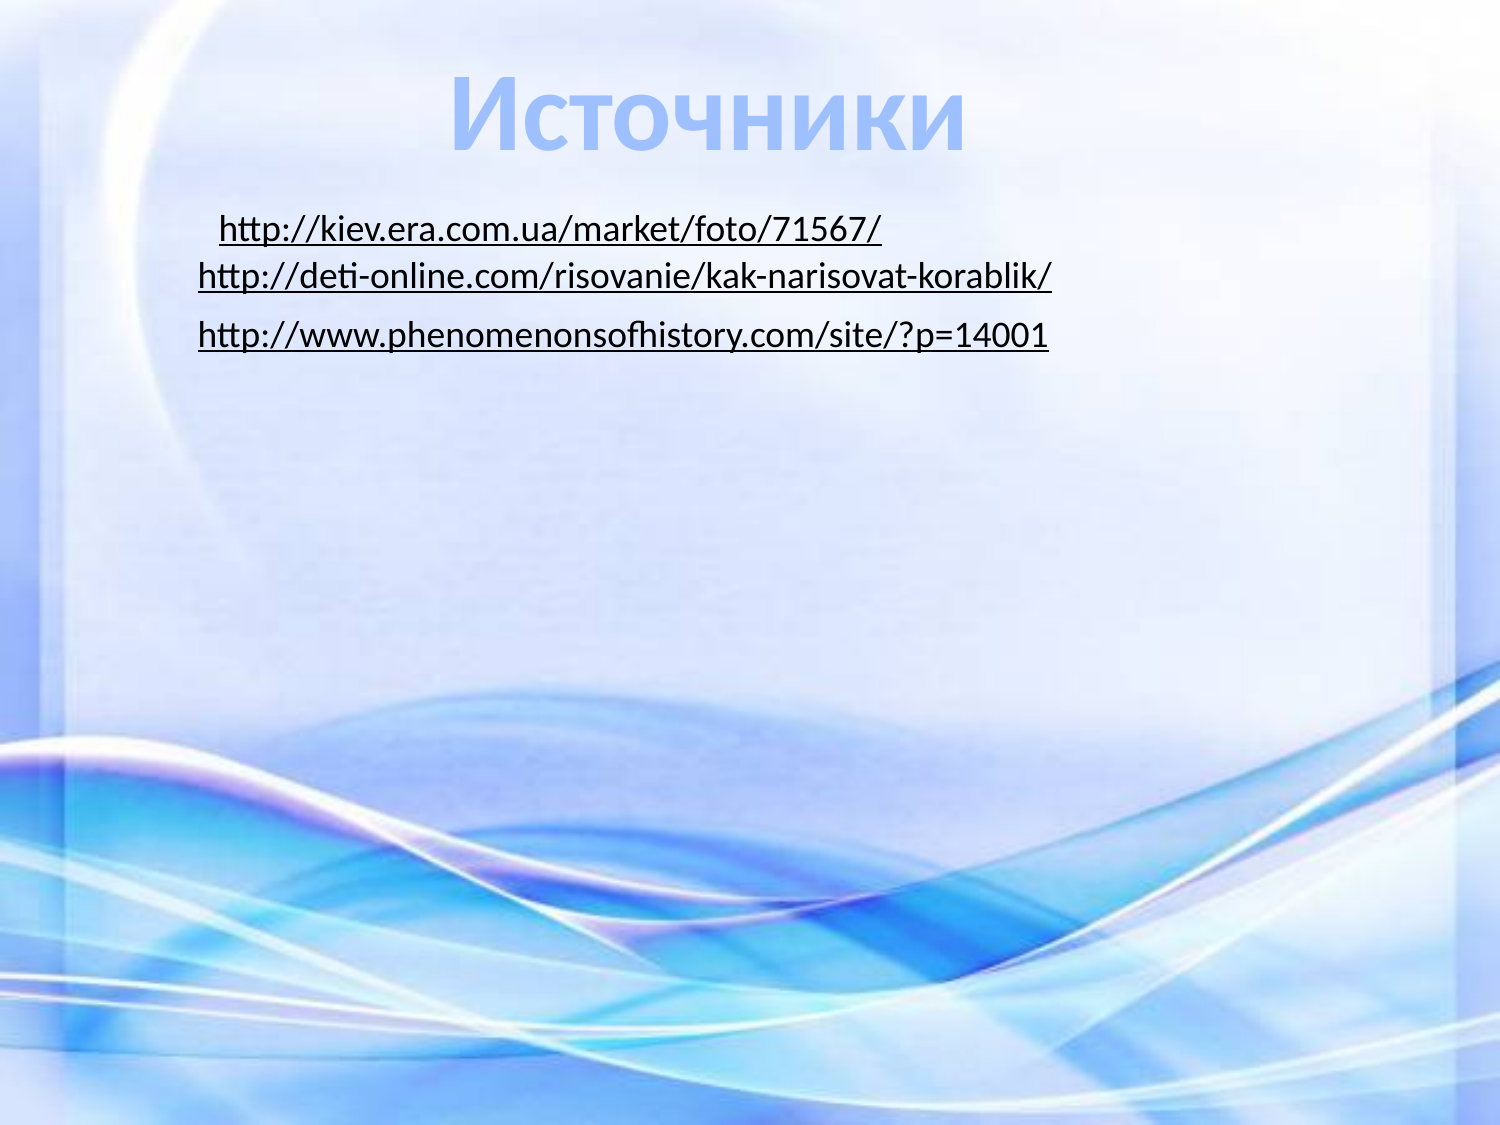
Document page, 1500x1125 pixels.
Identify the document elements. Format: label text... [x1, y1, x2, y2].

picture [0, 0, 1500, 1125]
text_box http://deti-online.com/risovanie/kak-narisovat-korablik/ [182, 243, 1308, 304]
text_box http://www.phenomenonsofhistory.com/site/?p=14001 [183, 302, 1149, 363]
text_box http://kiev.era.com.ua/market/foto/71567/ [203, 196, 906, 243]
text_box Источники [433, 30, 1011, 181]
